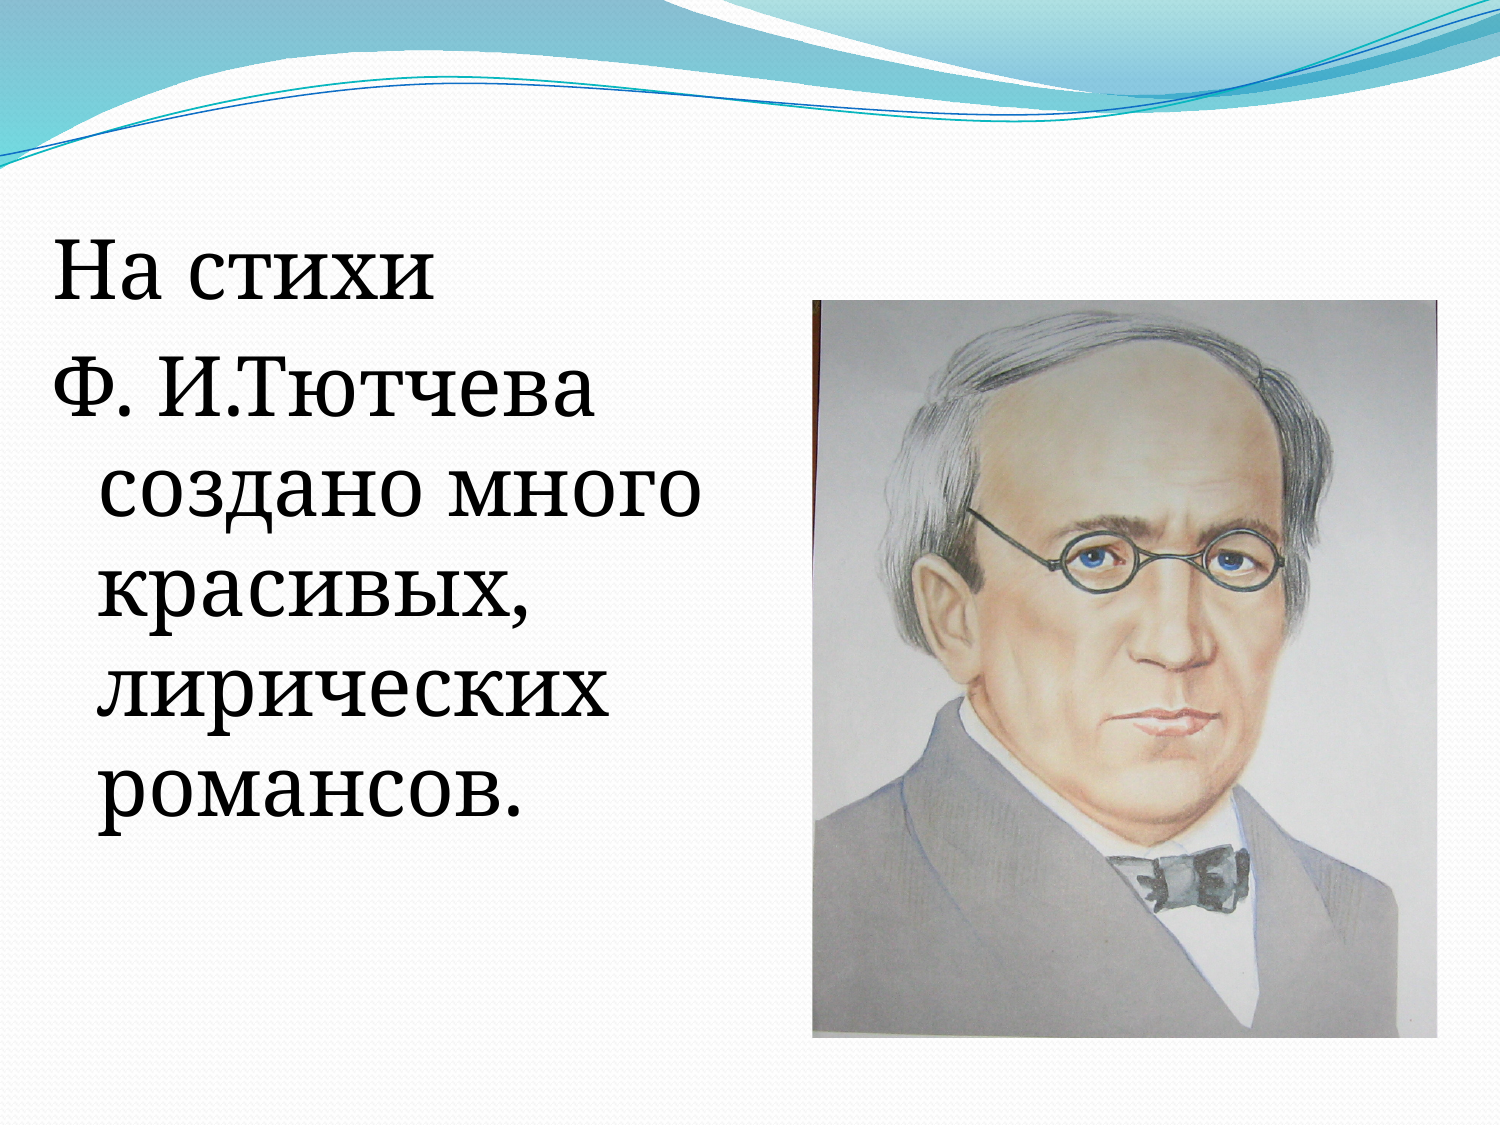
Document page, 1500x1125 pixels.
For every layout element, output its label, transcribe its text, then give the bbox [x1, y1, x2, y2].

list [812, 299, 1438, 1038]
list На стихи Ф. И.Тютчева создано много красивых, лирических романсов. [37, 112, 788, 287]
list На стихи Ф. И.Тютчева создано много красивых, лирических романсов. [37, 364, 788, 1043]
text_box [24, 287, 825, 364]
